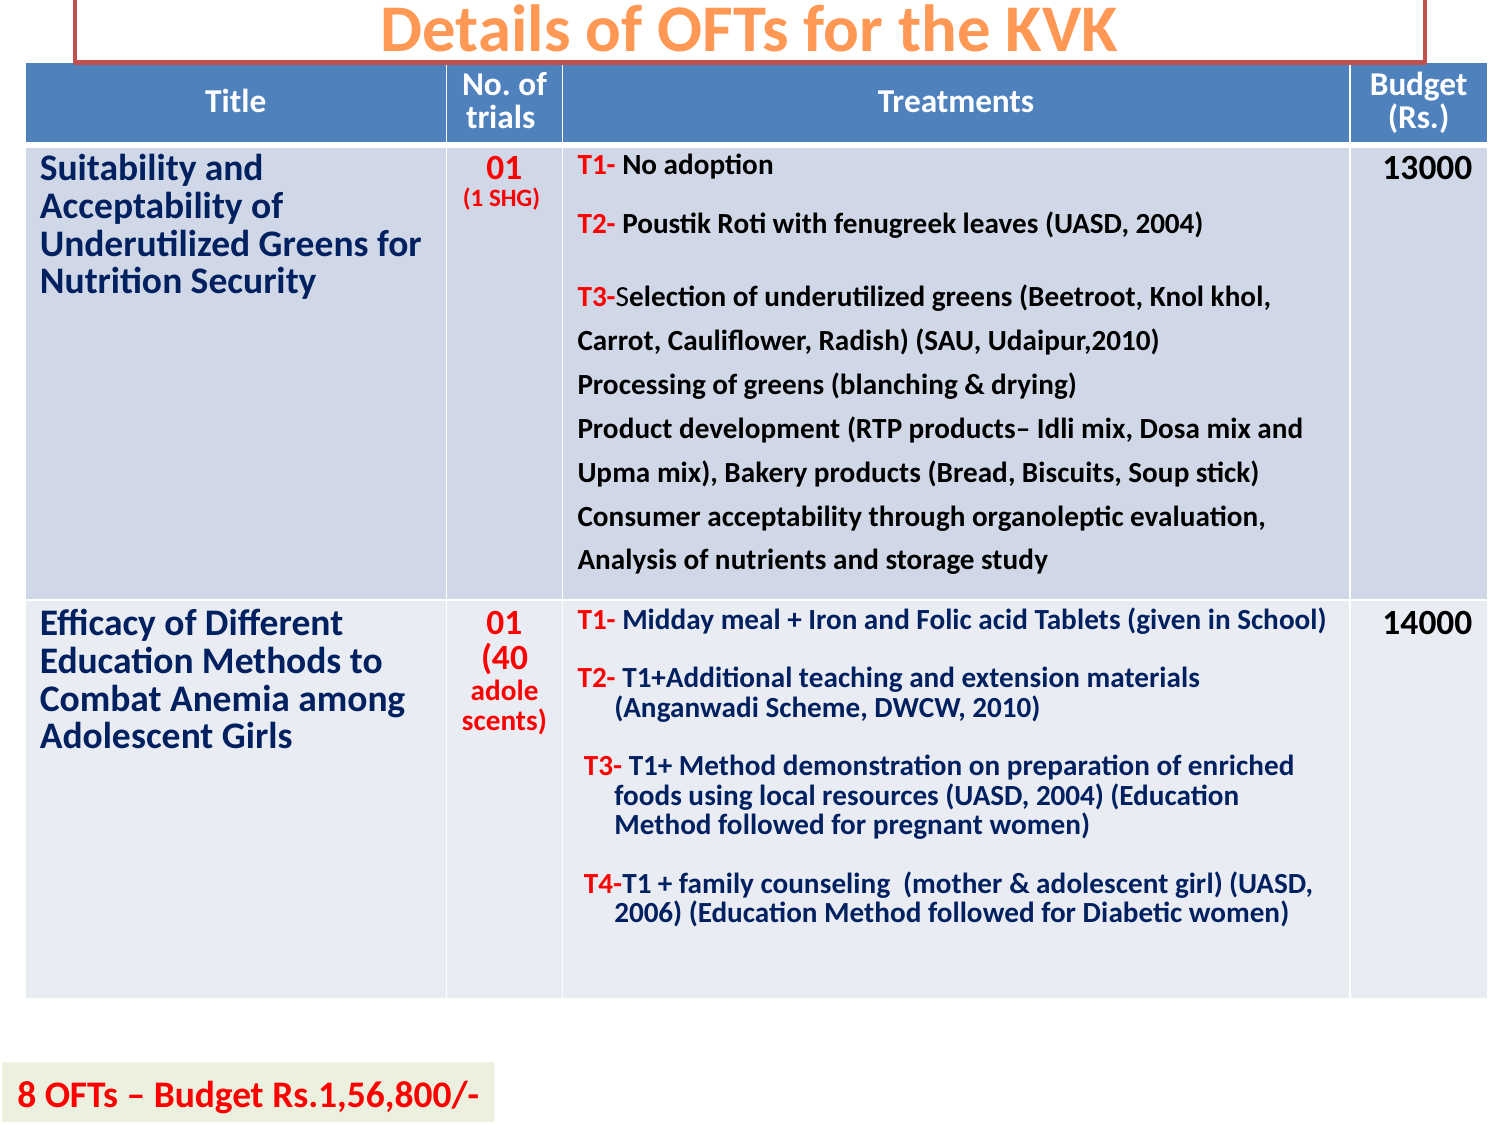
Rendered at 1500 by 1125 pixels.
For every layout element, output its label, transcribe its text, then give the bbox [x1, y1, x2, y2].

table_header Treatments [563, 65, 1349, 142]
table_cell 01 (40 adole scents) [447, 601, 562, 998]
table_cell T1- Midday meal + Iron and Folic acid Tablets (given in School) T2- T1+Additional teaching and extension materials (Anganwadi Scheme, DWCW, 2010) T3- T1+ Method demonstration on preparation of enriched foods using local resources (UASD, 2004) (Education Method followed for pregnant women) T4-T1 + family counseling (mother & adolescent girl) (UASD, 2006) (Education Method followed for Diabetic women) [563, 601, 1349, 998]
table_header Title [26, 63, 446, 142]
table_cell Efficacy of Different Education Methods to Combat Anemia among Adolescent Girls [26, 601, 446, 998]
title Details of OFTs for the KVK [73, 0, 1427, 65]
table_cell Suitability and Acceptability of Underutilized Greens for Nutrition Security [26, 148, 446, 599]
table_header Budget (Rs.) [1351, 63, 1487, 142]
table_cell 13000 [1351, 148, 1487, 599]
table_cell 01 (1 SHG) [447, 148, 562, 599]
table_cell T1- No adoption T2- Poustik Roti with fenugreek leaves (UASD, 2004) T3-Selection of underutilized greens (Beetroot, Knol khol, Carrot, Cauliflower, Radish) (SAU, Udaipur,2010) Processing of greens (blanching & drying) Product development (RTP products– Idli mix, Dosa mix and Upma mix), Bakery products (Bread, Biscuits, Soup stick) Consumer acceptability through organoleptic evaluation, Analysis of nutrients and storage study [563, 148, 1349, 599]
text_box 8 OFTs – Budget Rs.1,56,800/- [2, 1062, 495, 1123]
table_cell 14000 [1351, 601, 1487, 998]
table_header No. of trials [447, 65, 562, 142]
